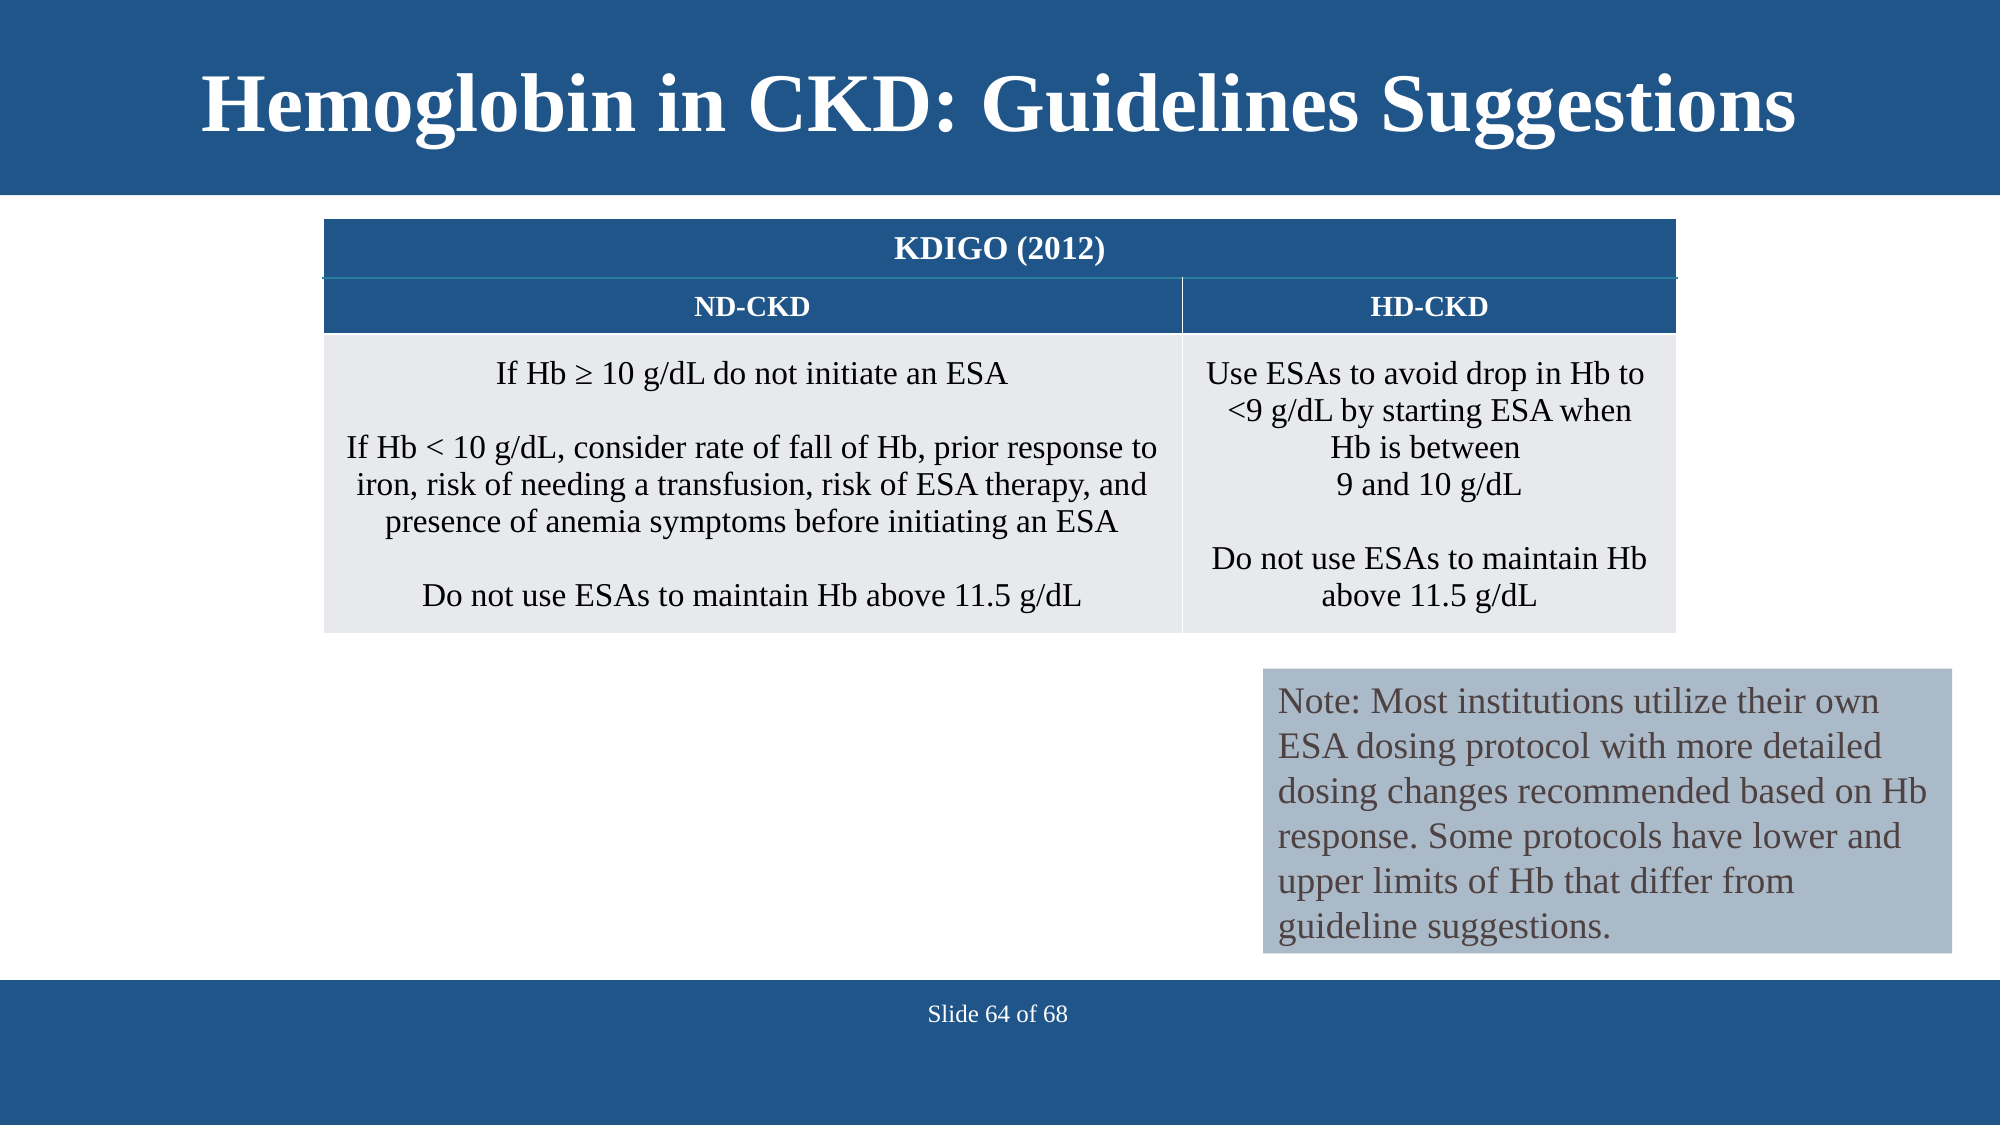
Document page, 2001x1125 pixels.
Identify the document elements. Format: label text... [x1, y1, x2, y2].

text_box Slide 64 of 68 [912, 990, 1088, 1036]
table_cell ND-CKD [324, 279, 1182, 333]
text_box Note: Most institutions utilize their own ESA dosing protocol with more detailed dosing changes recommended based on Hb response. Some protocols have lower and upper limits of Hb that differ from guideline suggestions. [1263, 668, 1953, 954]
table_header KDIGO (2012) [324, 219, 1676, 277]
table_cell HD-CKD [1183, 279, 1676, 333]
title Hemoglobin in CKD: Guidelines Suggestions [0, 0, 2000, 197]
table_cell If Hb ≥ 10 g/dL do not initiate an ESA If Hb < 10 g/dL, consider rate of fall of Hb, prior response to iron, risk of needing a transfusion, risk of ESA therapy, and presence of anemia symptoms before initiating an ESA Do not use ESAs to maintain Hb above 11.5 g/dL [324, 335, 1182, 633]
table_cell Use ESAs to avoid drop in Hb to <9 g/dL by starting ESA when Hb is between 9 and 10 g/dL Do not use ESAs to maintain Hb above 11.5 g/dL [1183, 335, 1676, 633]
